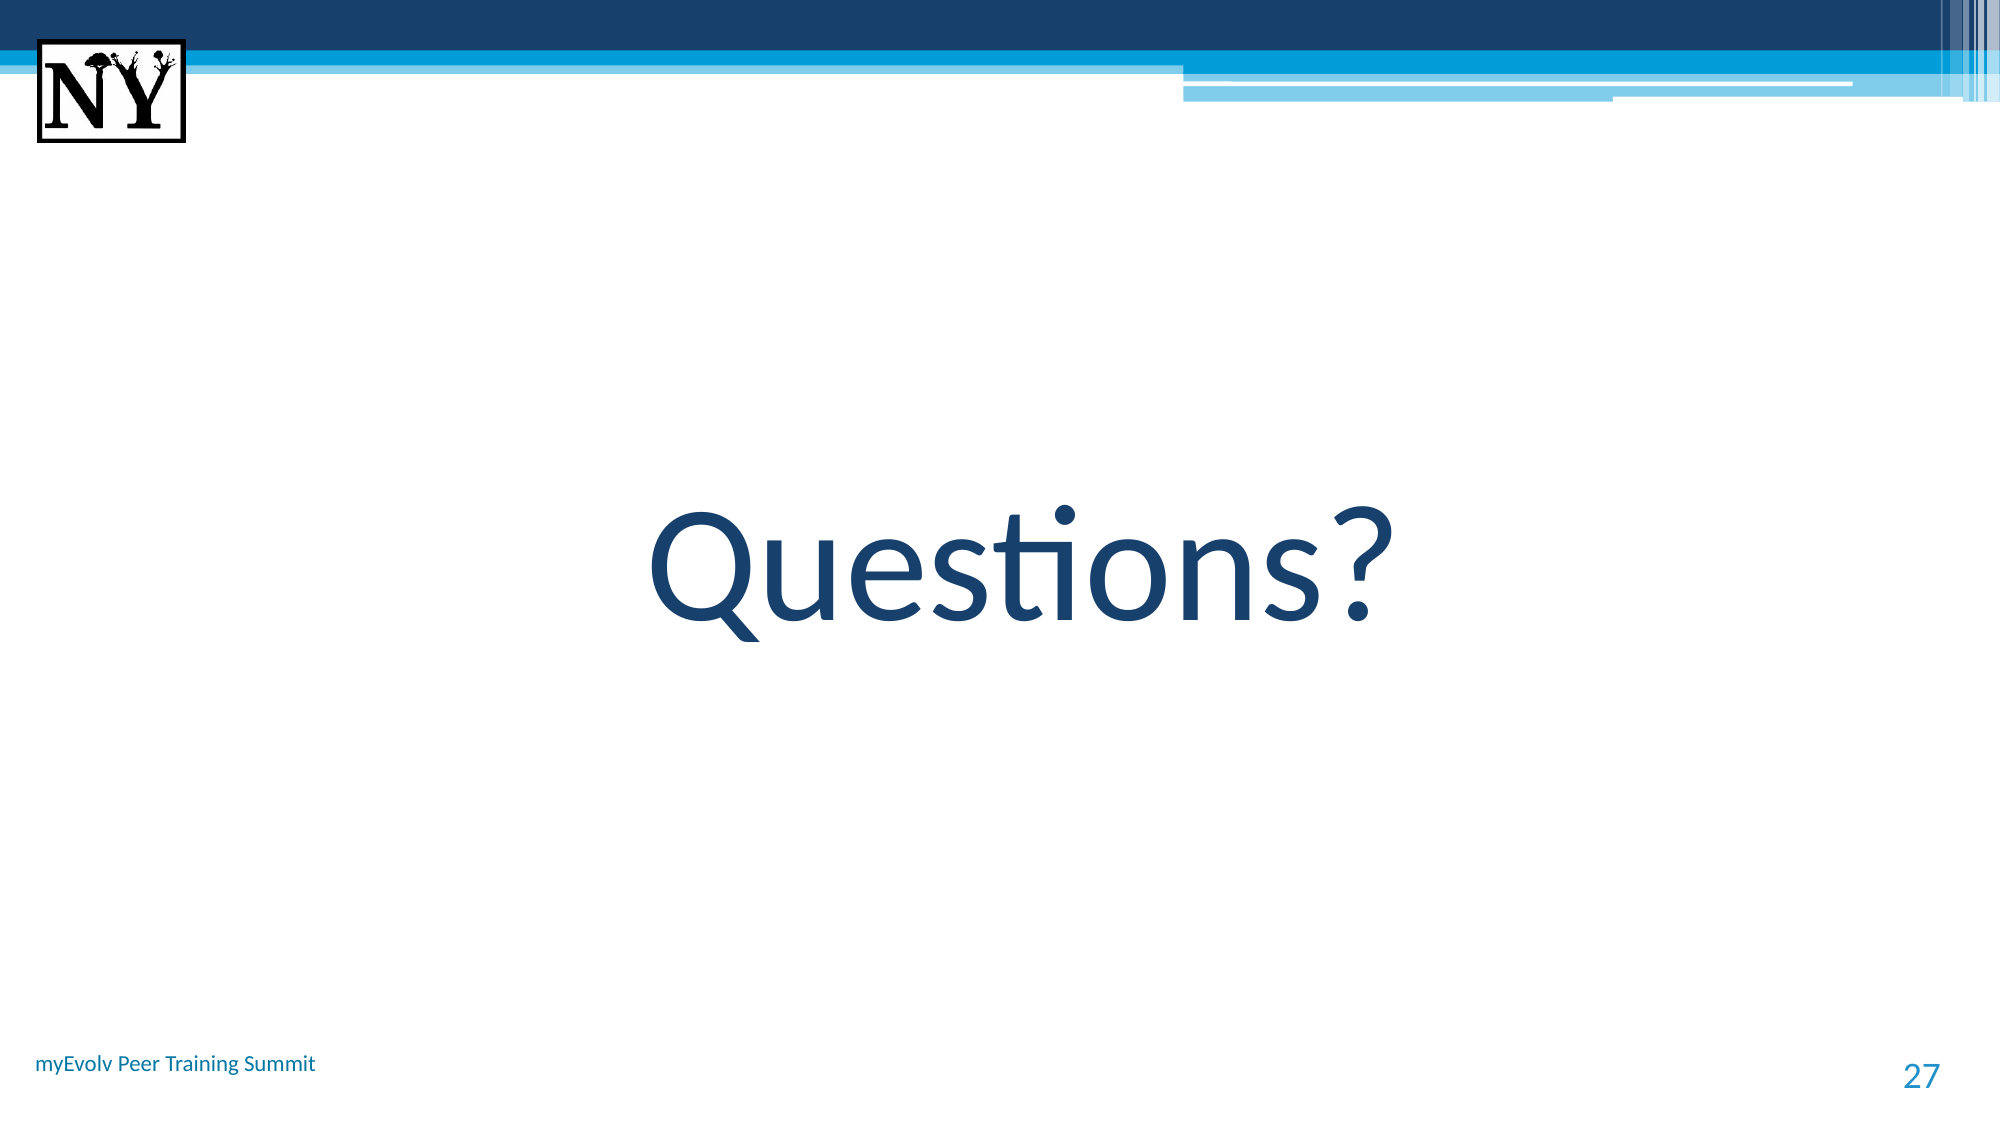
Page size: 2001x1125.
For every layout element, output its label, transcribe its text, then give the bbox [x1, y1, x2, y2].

footer myEvolv Peer Training Summit [0, 1041, 332, 1116]
picture [37, 39, 186, 143]
list Questions? [123, 446, 1907, 1041]
slide_number 27 [1789, 1043, 1956, 1104]
